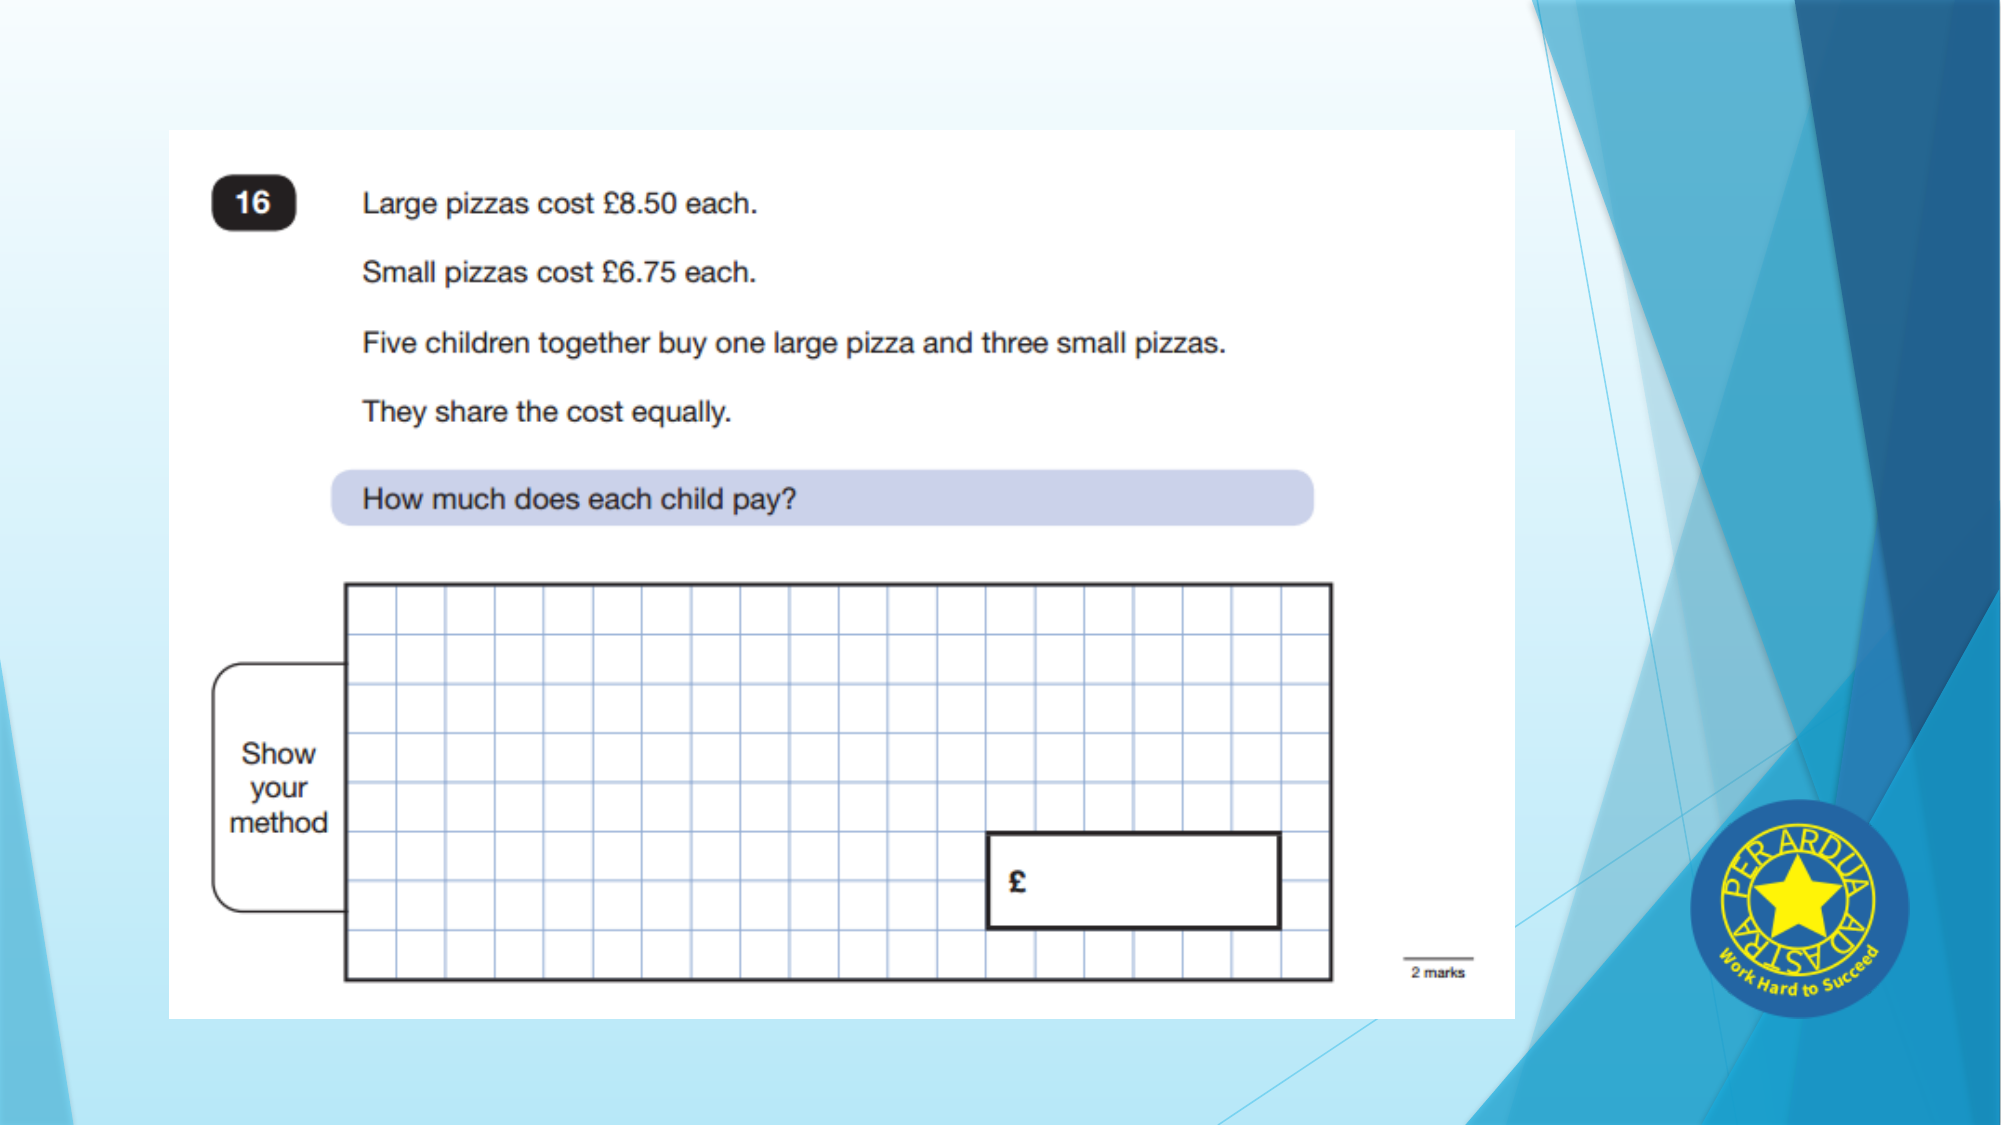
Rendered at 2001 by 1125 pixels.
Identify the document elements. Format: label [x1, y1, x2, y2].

picture [1689, 798, 1910, 1019]
picture [169, 129, 1516, 1019]
